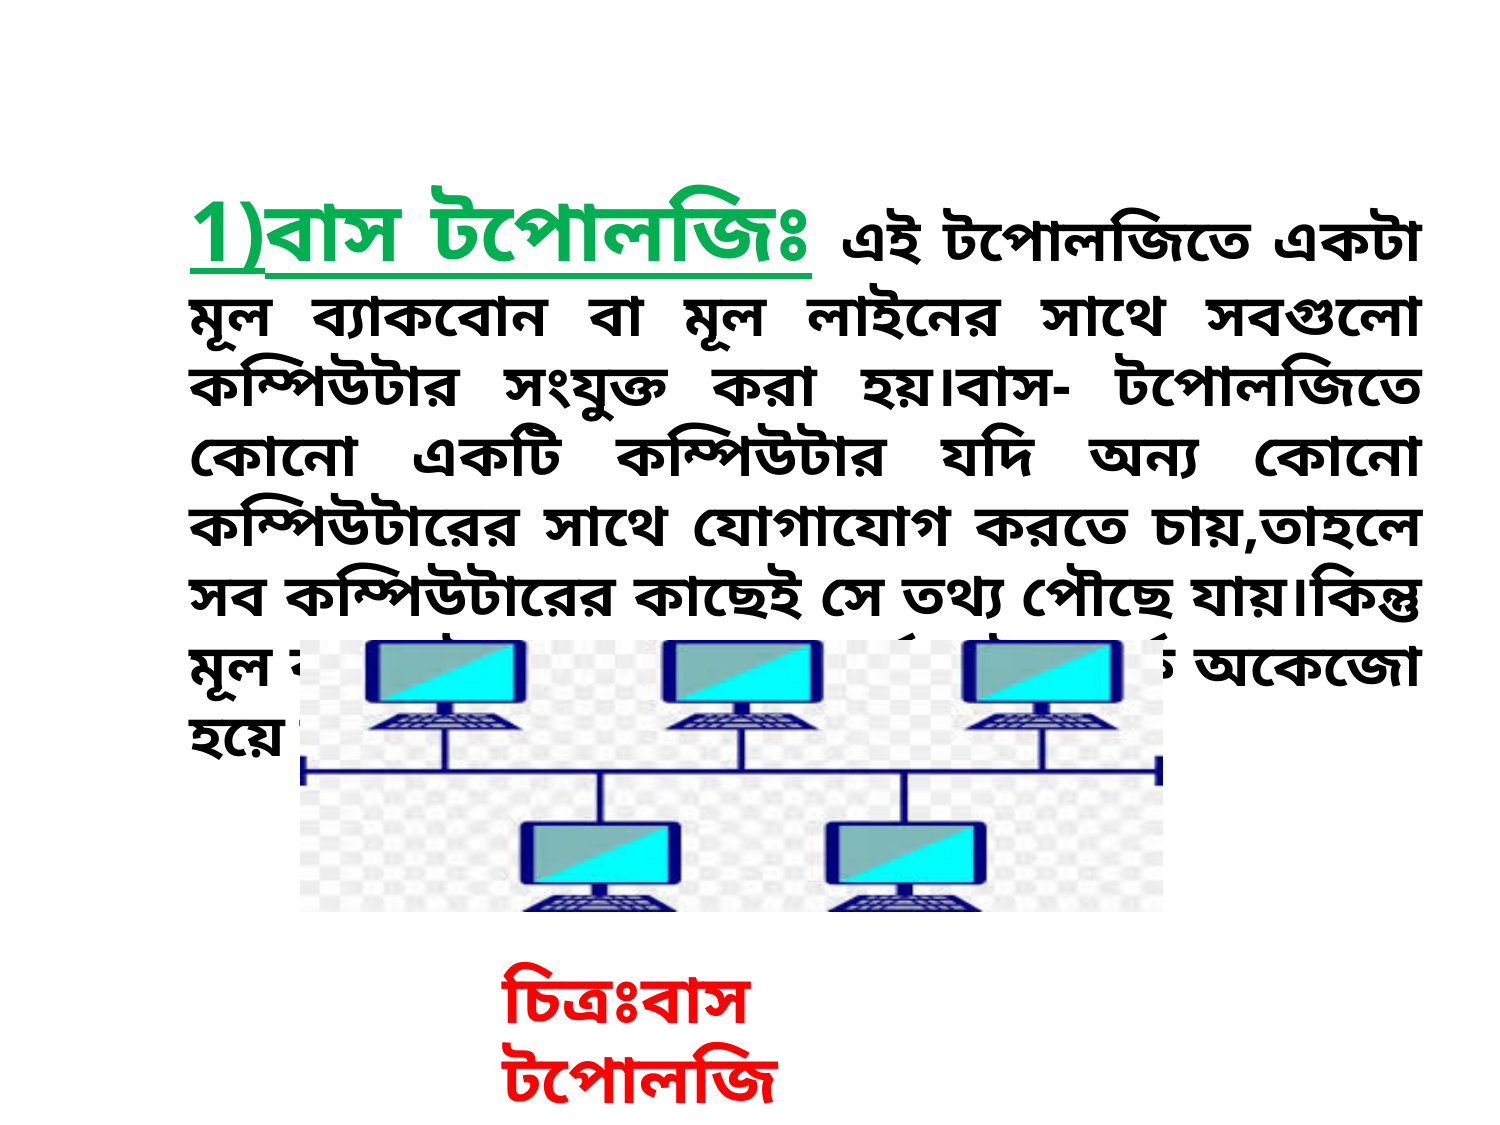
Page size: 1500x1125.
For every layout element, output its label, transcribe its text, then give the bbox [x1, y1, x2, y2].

text_box [162, 62, 1450, 263]
picture [299, 640, 1163, 912]
text_box 1)বাস টপোলজিঃ এই টপোলজিতে একটা মূল ব্যাকবোন বা মূল লাইনের সাথে সবগুলো কম্পিউটার সংযুক্ত করা হয়।বাস- টপোলজিতে কোনো একটি কম্পিউটার যদি অন্য কোনো কম্পিউটারের সাথে যোগাযোগ করতে চায়,তাহলে সব কম্পিউটারের কাছেই সে তথ্য পৌছে যায়।কিন্তু মূল বাস নষ্ট হয়ে গেলে সম্পুর্ন নেটওয়ার্ক অকেজো হয়ে যায়। [174, 171, 1438, 776]
text_box চিত্রঃবাস টপোলজি [487, 949, 950, 1125]
